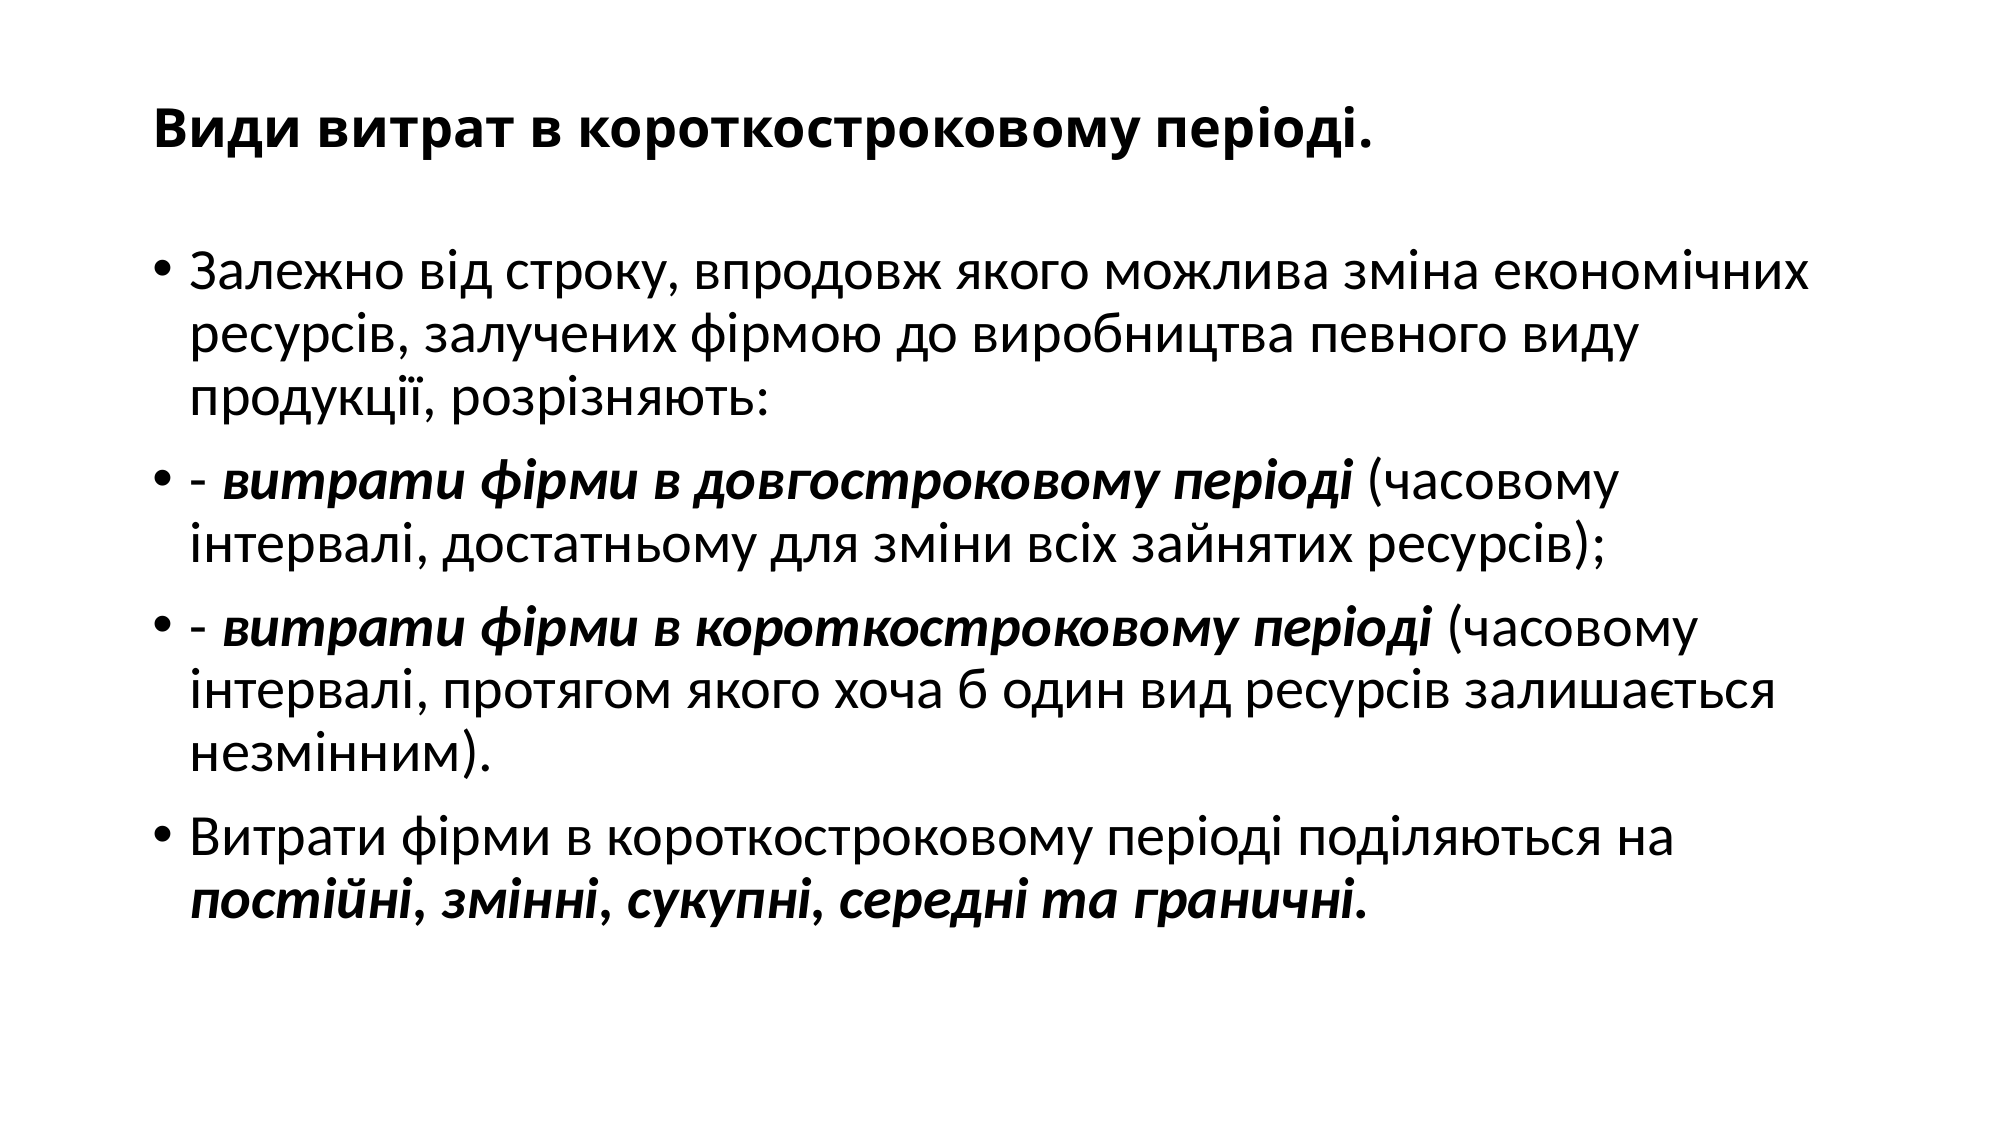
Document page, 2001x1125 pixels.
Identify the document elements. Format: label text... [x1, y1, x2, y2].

list Залежно від строку, впродовж якого можлива зміна економічних ресурсів, залучених фірмою до виробництва певного виду продукції, розрізняють: - витрати фірми в довгостроковому періоді (часовому інтервалі, достатньому для зміни всіх зайнятих ресурсів); - витрати фірми в короткостроковому періоді (часовому інтервалі, протягом якого хоча б один вид ресурсів залишається незмінним). Витрати фірми в короткостроковому періоді поділяються на постійні, змінні, сукупні, середні та граничні. [137, 231, 1863, 946]
title Види витрат в короткостроковому періоді. [137, 93, 1863, 231]
